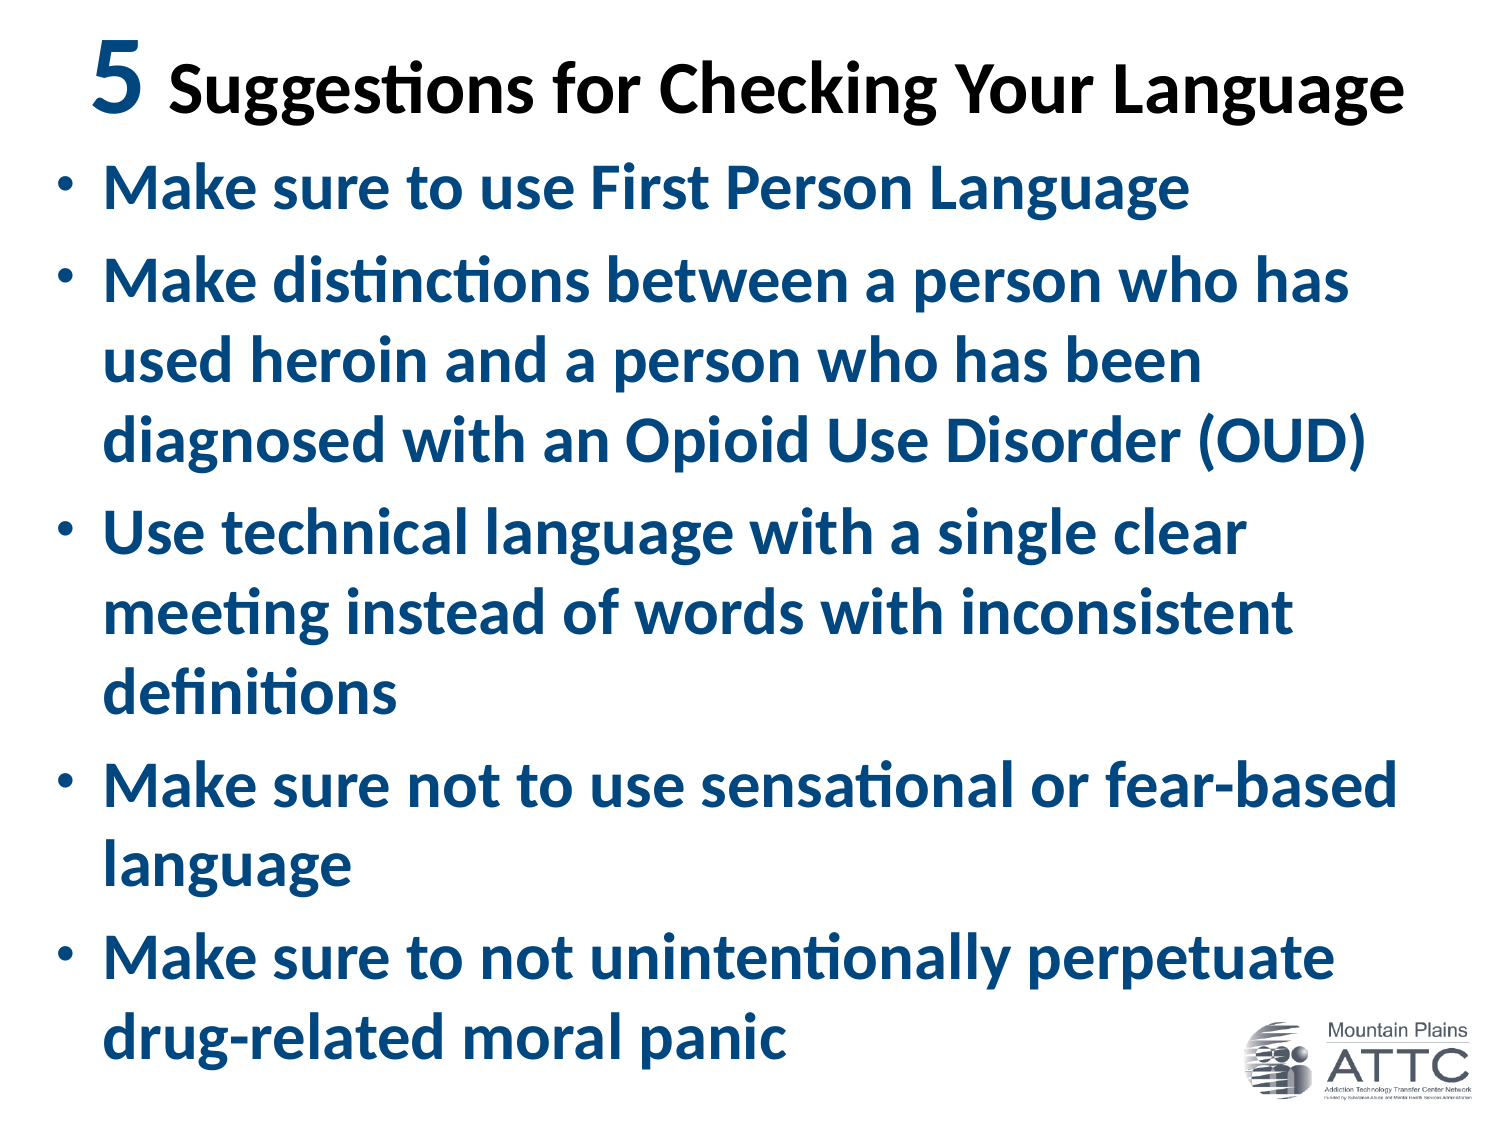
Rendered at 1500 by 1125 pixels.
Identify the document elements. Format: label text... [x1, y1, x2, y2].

title 5 Suggestions for Checking Your Language [0, 0, 1499, 154]
picture [1240, 1014, 1474, 1105]
list Make sure to use First Person Language Make distinctions between a person who has used heroin and a person who has been diagnosed with an Opioid Use Disorder (OUD) Use technical language with a single clear meeting instead of words with inconsistent definitions Make sure not to use sensational or fear-based language Make sure to not unintentionally perpetuate drug-related moral panic [41, 135, 1500, 1095]
